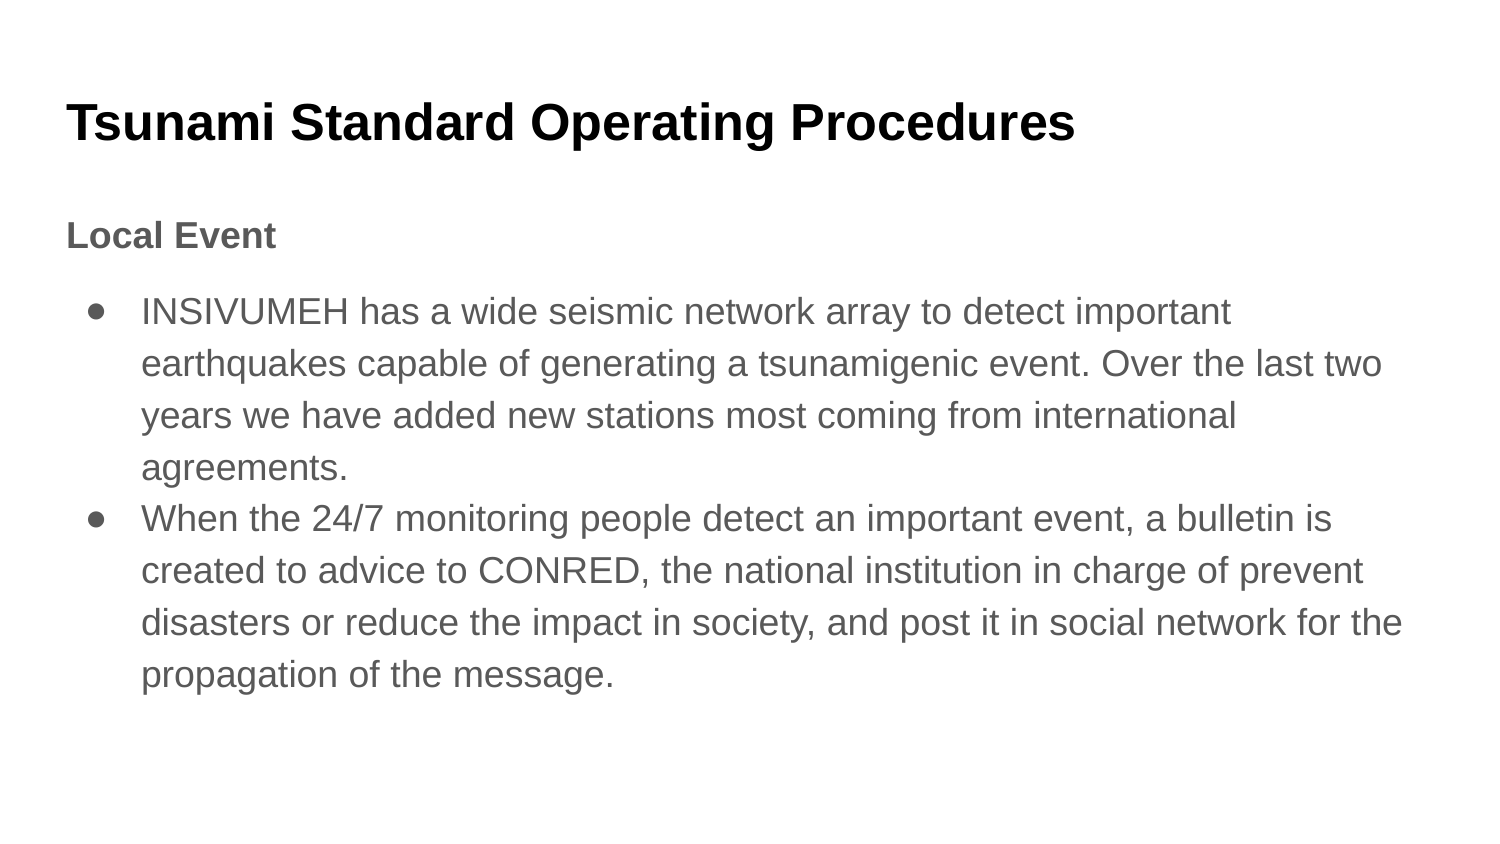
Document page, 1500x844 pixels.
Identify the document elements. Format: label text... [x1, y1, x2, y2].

title Tsunami Standard Operating Procedures [51, 72, 1449, 167]
list Local Event INSIVUMEH has a wide seismic network array to detect important earthquakes capable of generating a tsunamigenic event. Over the last two years we have added new stations most coming from international agreements. When the 24/7 monitoring people detect an important event, a bulletin is created to advice to CONRED, the national institution in charge of prevent disasters or reduce the impact in society, and post it in social network for the propagation of the message. [51, 189, 1449, 750]
